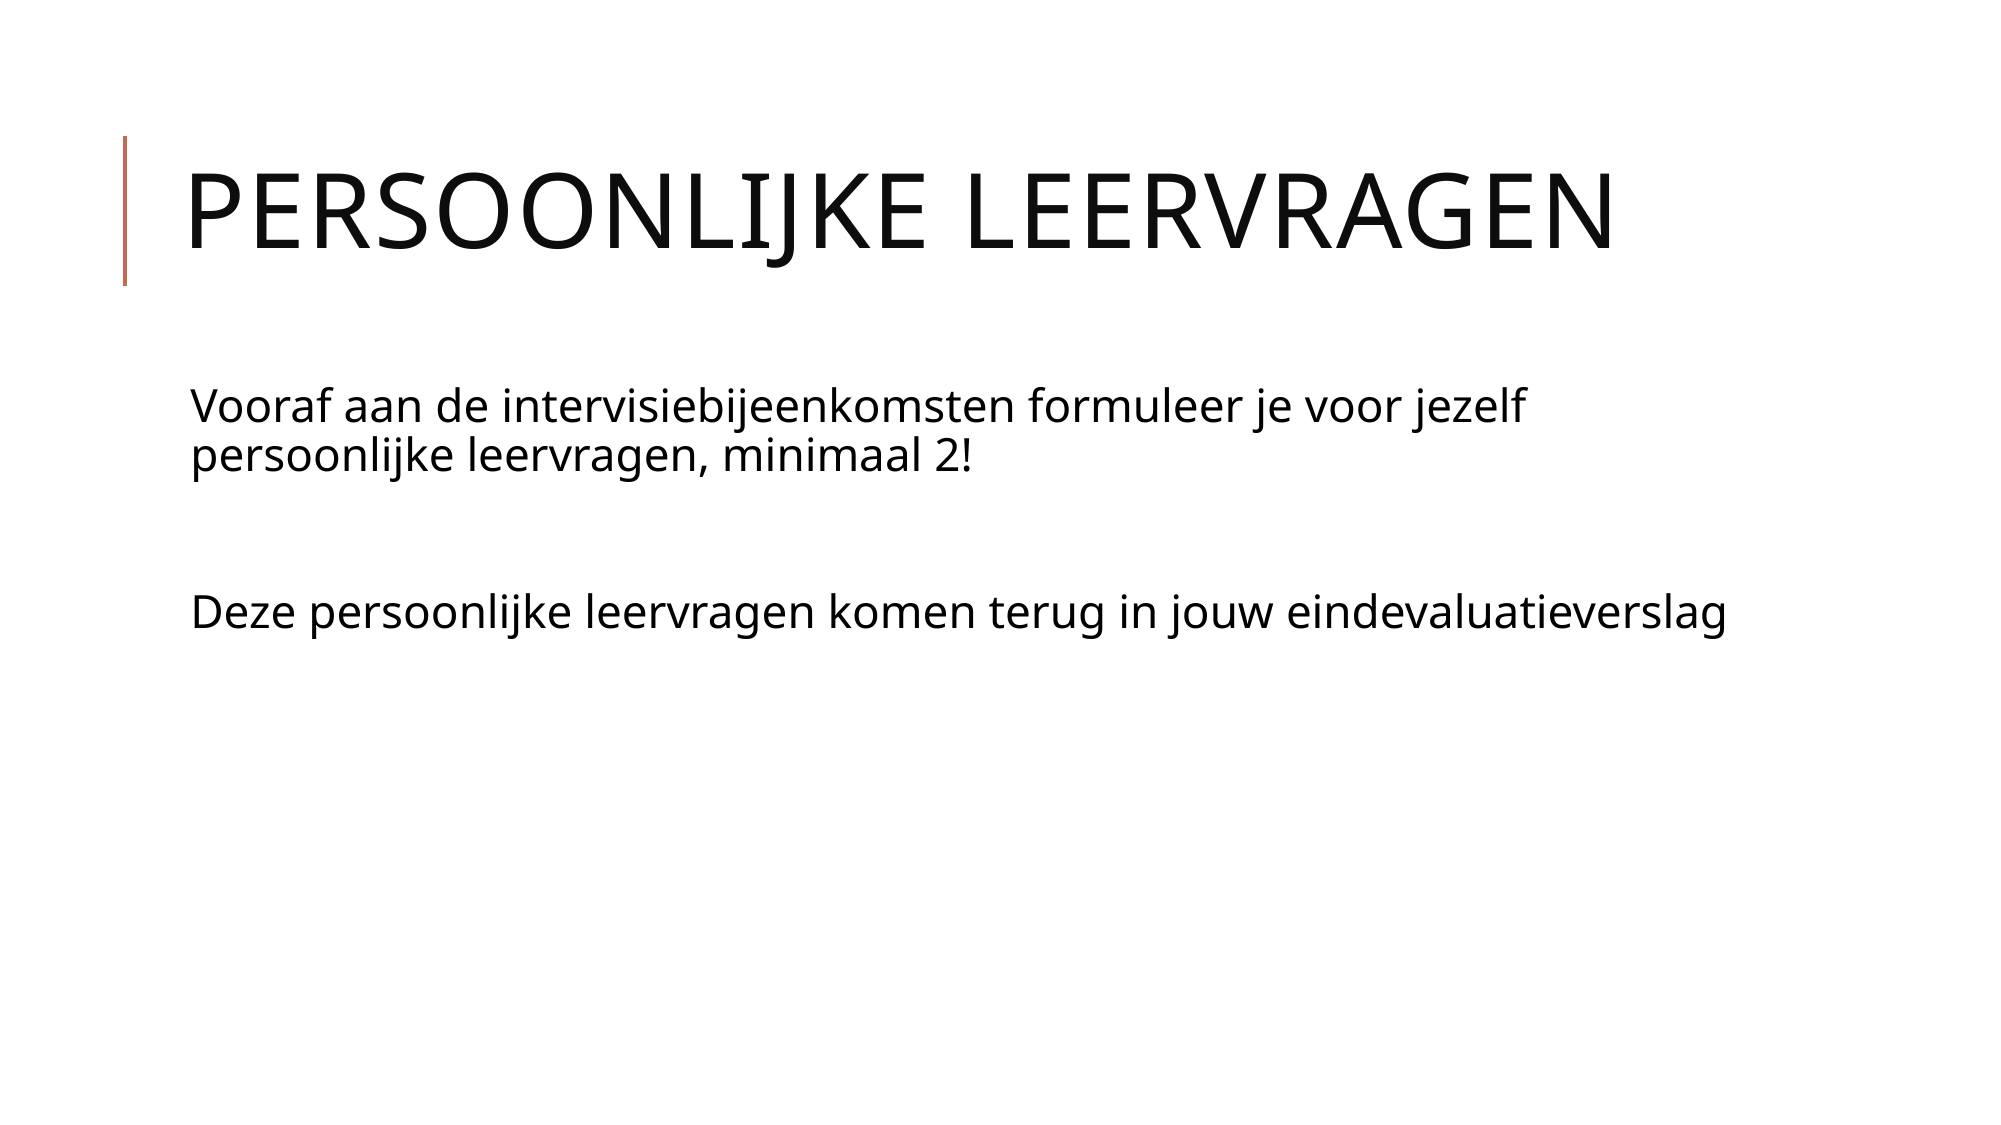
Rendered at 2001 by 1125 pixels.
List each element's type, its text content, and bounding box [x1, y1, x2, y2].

list Vooraf aan de intervisiebijeenkomsten formuleer je voor jezelf persoonlijke leervragen, minimaal 2! Deze persoonlijke leervragen komen terug in jouw eindevaluatieverslag [168, 375, 1763, 1035]
title Persoonlijke leervragen [168, 96, 1763, 342]
